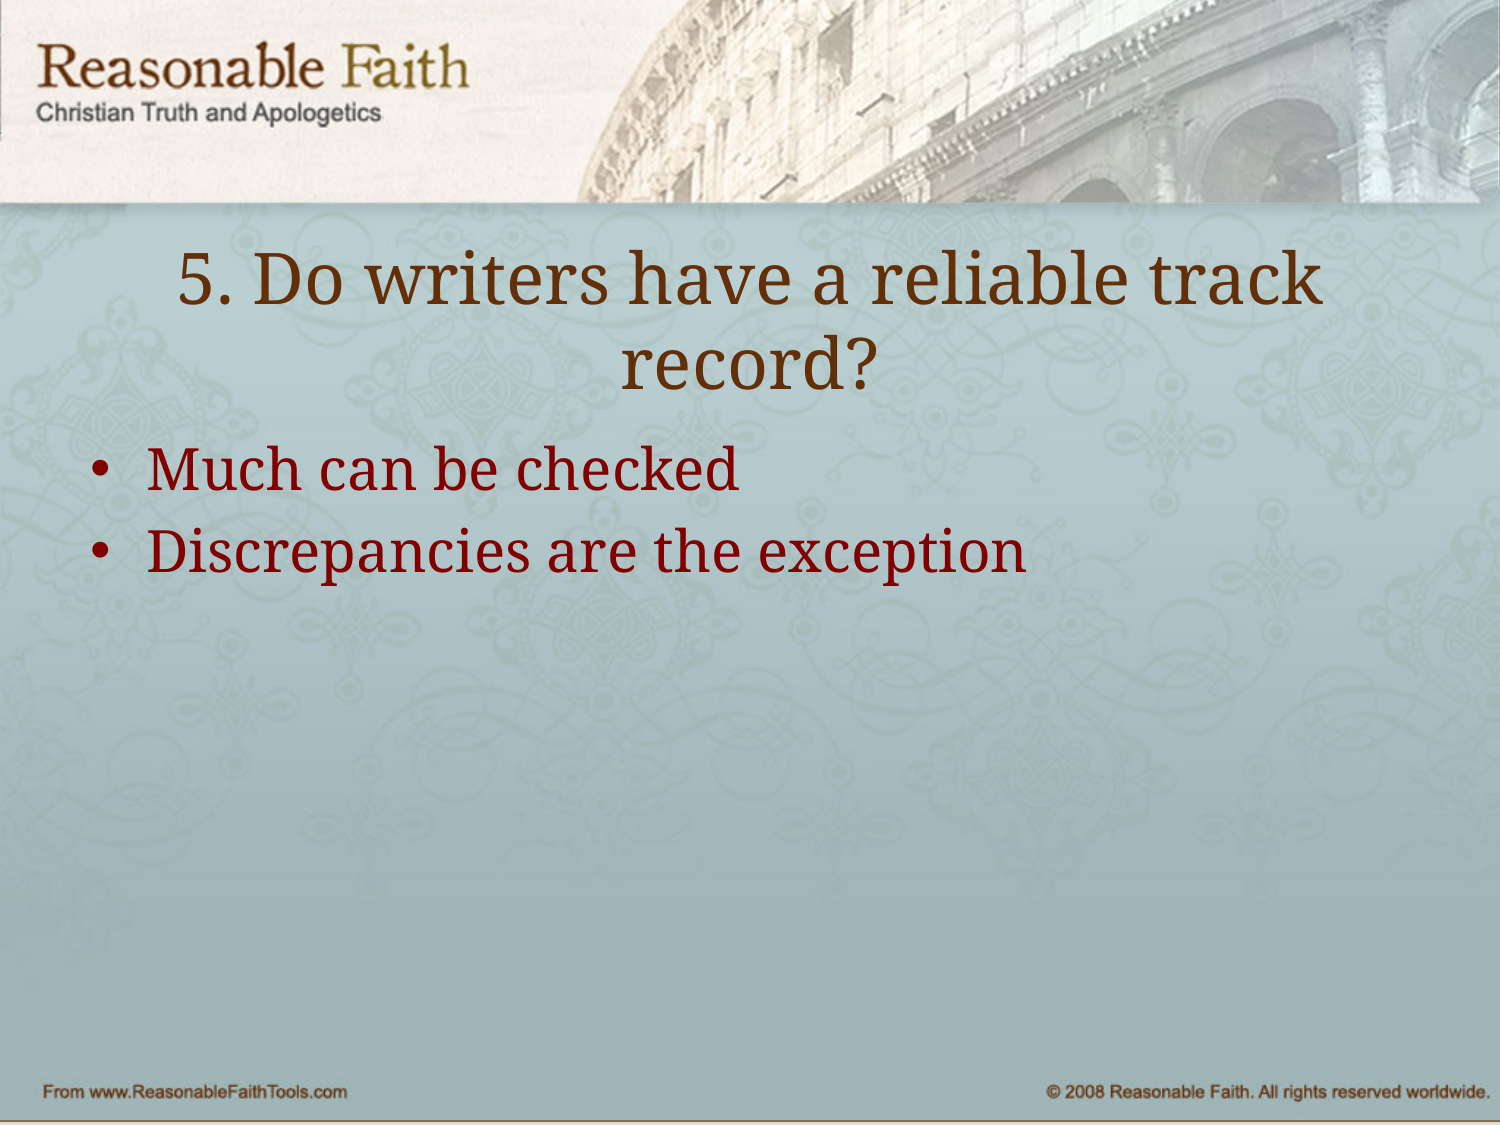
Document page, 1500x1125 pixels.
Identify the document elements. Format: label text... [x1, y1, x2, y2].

list Much can be checked Discrepancies are the exception [74, 424, 1426, 1006]
title 5. Do writers have a reliable track record? [75, 224, 1425, 413]
picture [0, 0, 1500, 1125]
